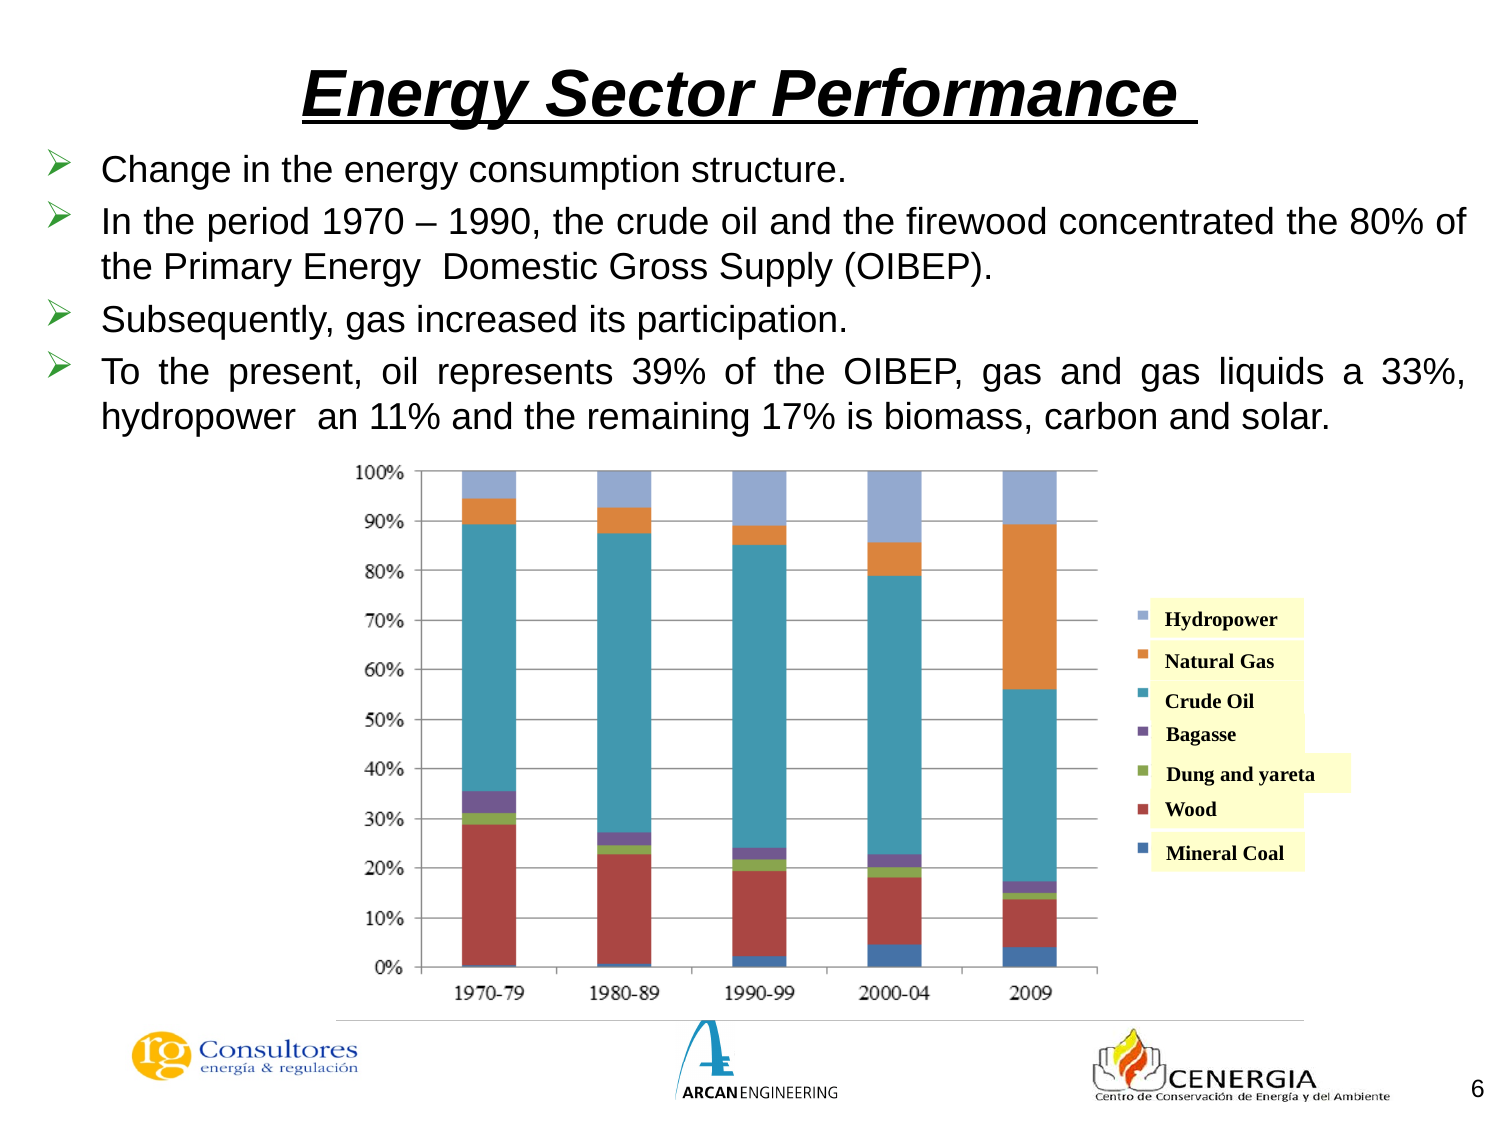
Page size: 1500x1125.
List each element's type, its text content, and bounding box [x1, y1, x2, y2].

text_box Dung and yareta [1310, 753, 1352, 793]
picture [336, 442, 1305, 1022]
list Change in the energy consumption structure. In the period 1970 – 1990, the crude oil and the firewood concentrated the 80% of the Primary Energy Domestic Gross Supply (OIBEP). Subsequently, gas increased its participation. To the present, oil represents 39% of the OIBEP, gas and gas liquids a 33%, hydropower an 11% and the remaining 17% is biomass, carbon and solar. [29, 137, 1483, 456]
picture [1087, 1024, 1394, 1106]
title Energy Sector Performance [100, 19, 1400, 137]
picture [125, 1024, 369, 1089]
slide_number 6 [1187, 1050, 1500, 1125]
